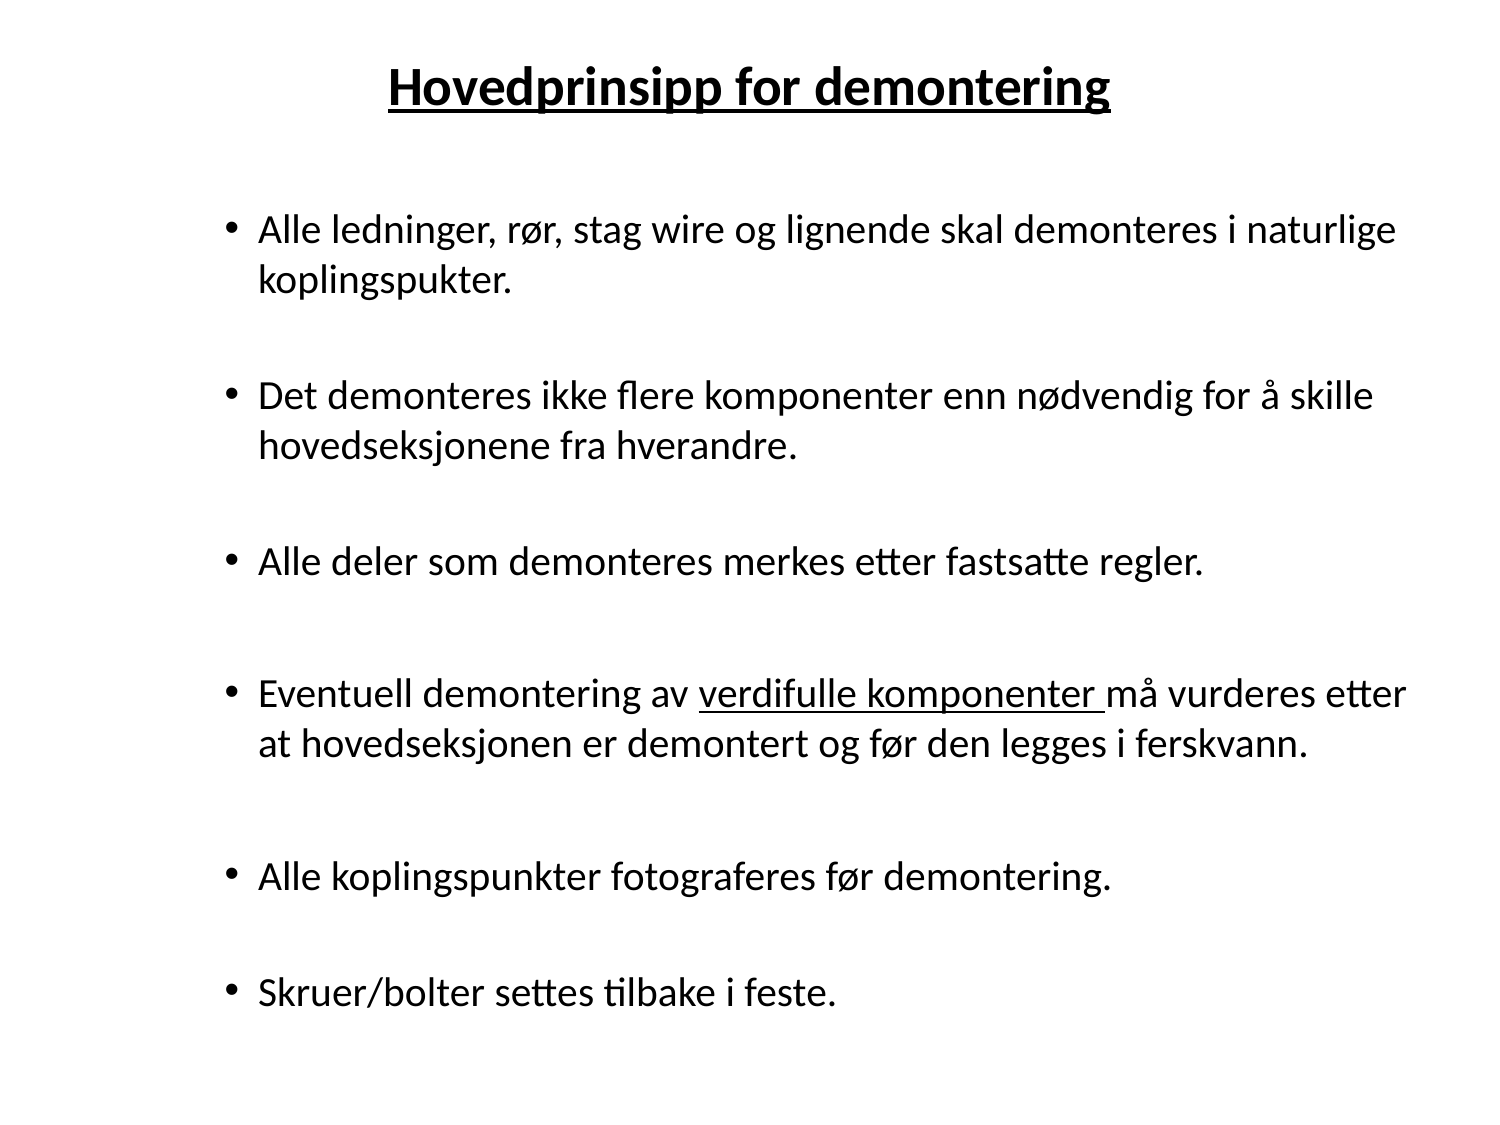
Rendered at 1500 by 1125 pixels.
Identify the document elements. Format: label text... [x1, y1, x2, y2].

list Hovedprinsipp for demontering Alle ledninger, rør, stag wire og lignende skal demonteres i naturlige koplingspukter. Det demonteres ikke flere komponenter enn nødvendig for å skille hovedseksjonene fra hverandre. Alle deler som demonteres merkes etter fastsatte regler. Eventuell demontering av verdifulle komponenter må vurderes etter at hovedseksjonen er demontert og før den legges i ferskvann. Alle koplingspunkter fotograferes før demontering. Skruer/bolter settes tilbake i feste. [75, 42, 1425, 1071]
